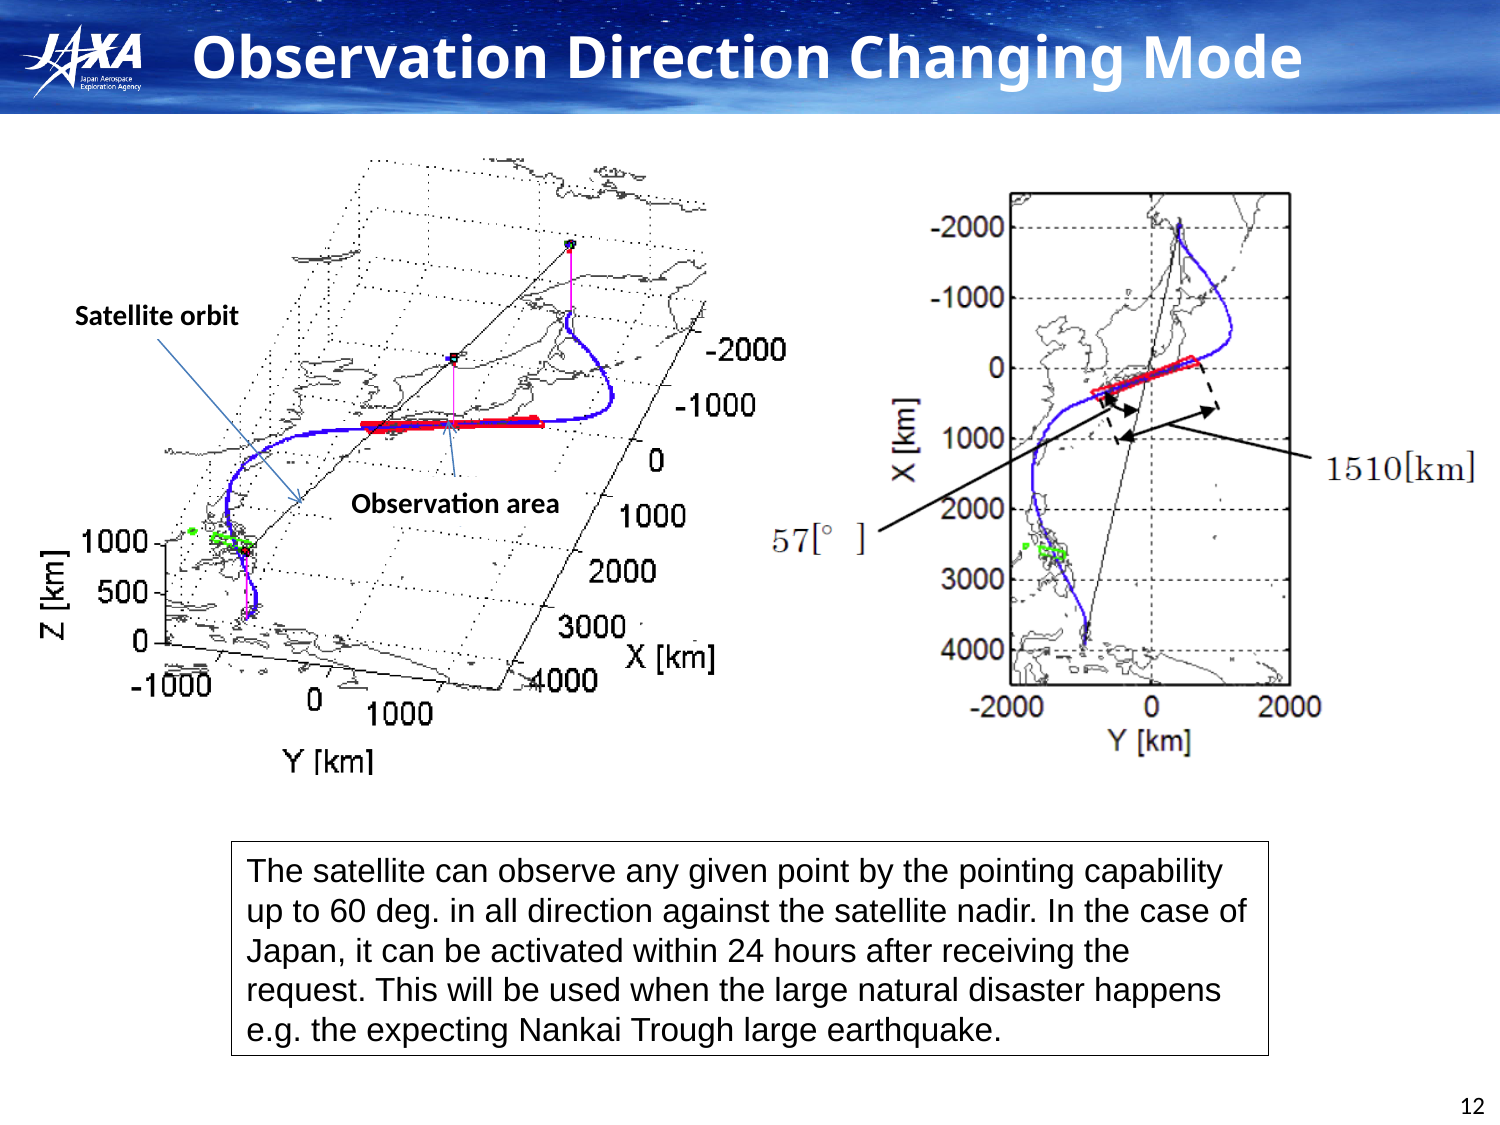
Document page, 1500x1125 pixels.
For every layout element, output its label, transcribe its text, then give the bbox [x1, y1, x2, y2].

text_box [448, 419, 461, 528]
text_box The satellite can observe any given point by the pointing capability up to 60 deg. in all direction against the satellite nadir. In the case of Japan, it can be activated within 24 hours after receiving the request. This will be used when the large natural disaster happens e.g. the expecting Nankai Trough large earthquake. [231, 841, 1269, 1056]
text_box Observation Direction Changing Mode [51, 4, 1445, 106]
slide_number 12 [1407, 1083, 1500, 1125]
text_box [157, 339, 303, 504]
picture [0, 147, 1500, 788]
picture [0, 0, 1500, 114]
